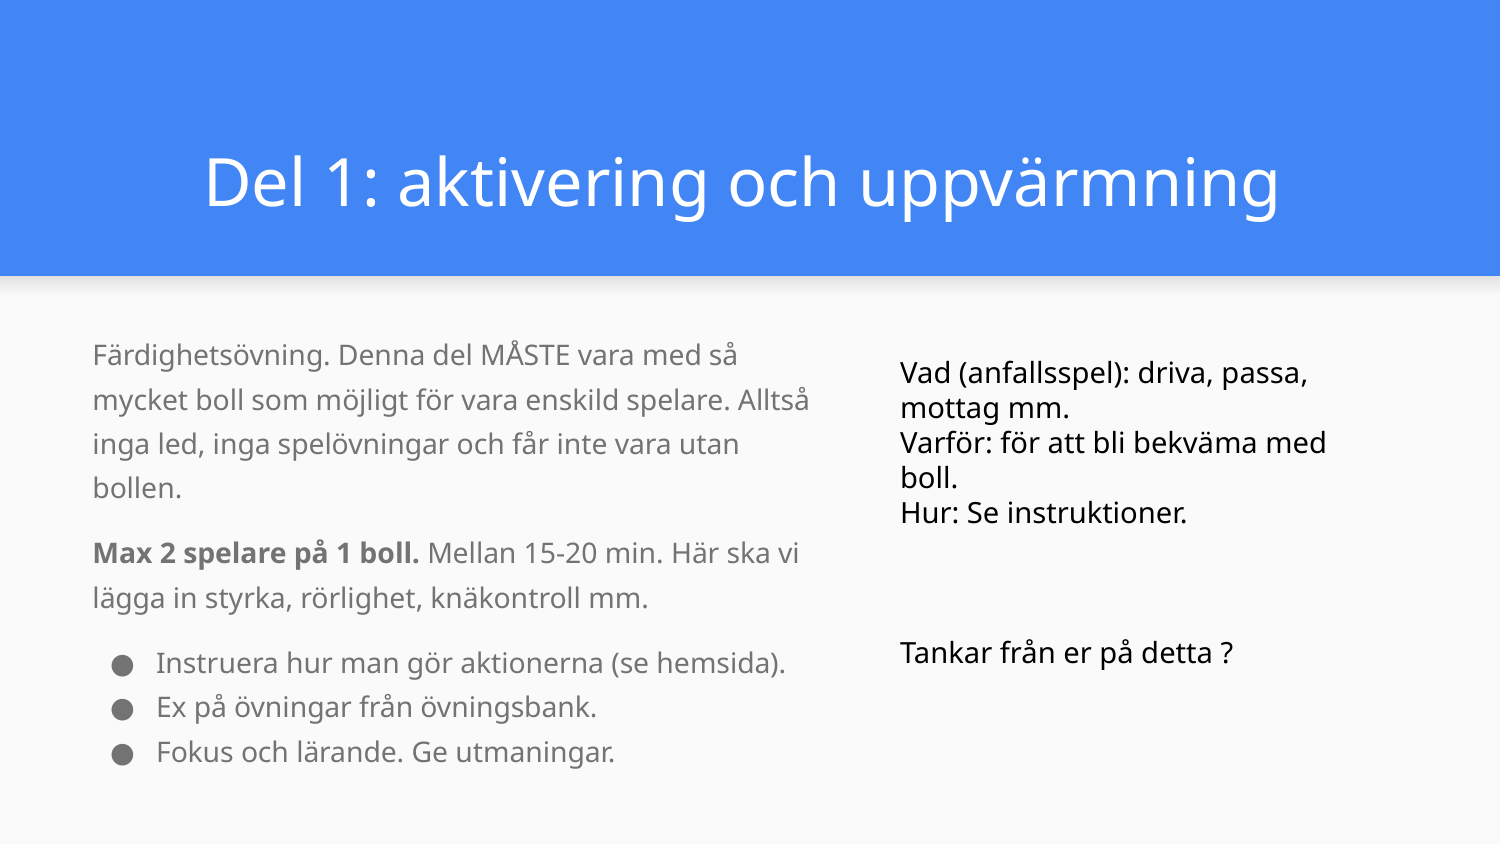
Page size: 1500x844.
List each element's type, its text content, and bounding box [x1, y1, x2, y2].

text_box Vad (anfallsspel): driva, passa, mottag mm. Varför: för att bli bekväma med boll. Hur: Se instruktioner. Tankar från er på detta ? [884, 339, 1390, 684]
list Färdighetsövning. Denna del MÅSTE vara med så mycket boll som möjligt för vara enskild spelare. Alltså inga led, inga spelövningar och får inte vara utan bollen. Max 2 spelare på 1 boll. Mellan 15-20 min. Här ska vi lägga in styrka, rörlighet, knäkontroll mm. Instruera hur man gör aktionerna (se hemsida). Ex på övningar från övningsbank. Fokus och lärande. Ge utmaningar. [77, 314, 831, 823]
title Del 1: aktivering och uppvärmning [77, 114, 1427, 241]
